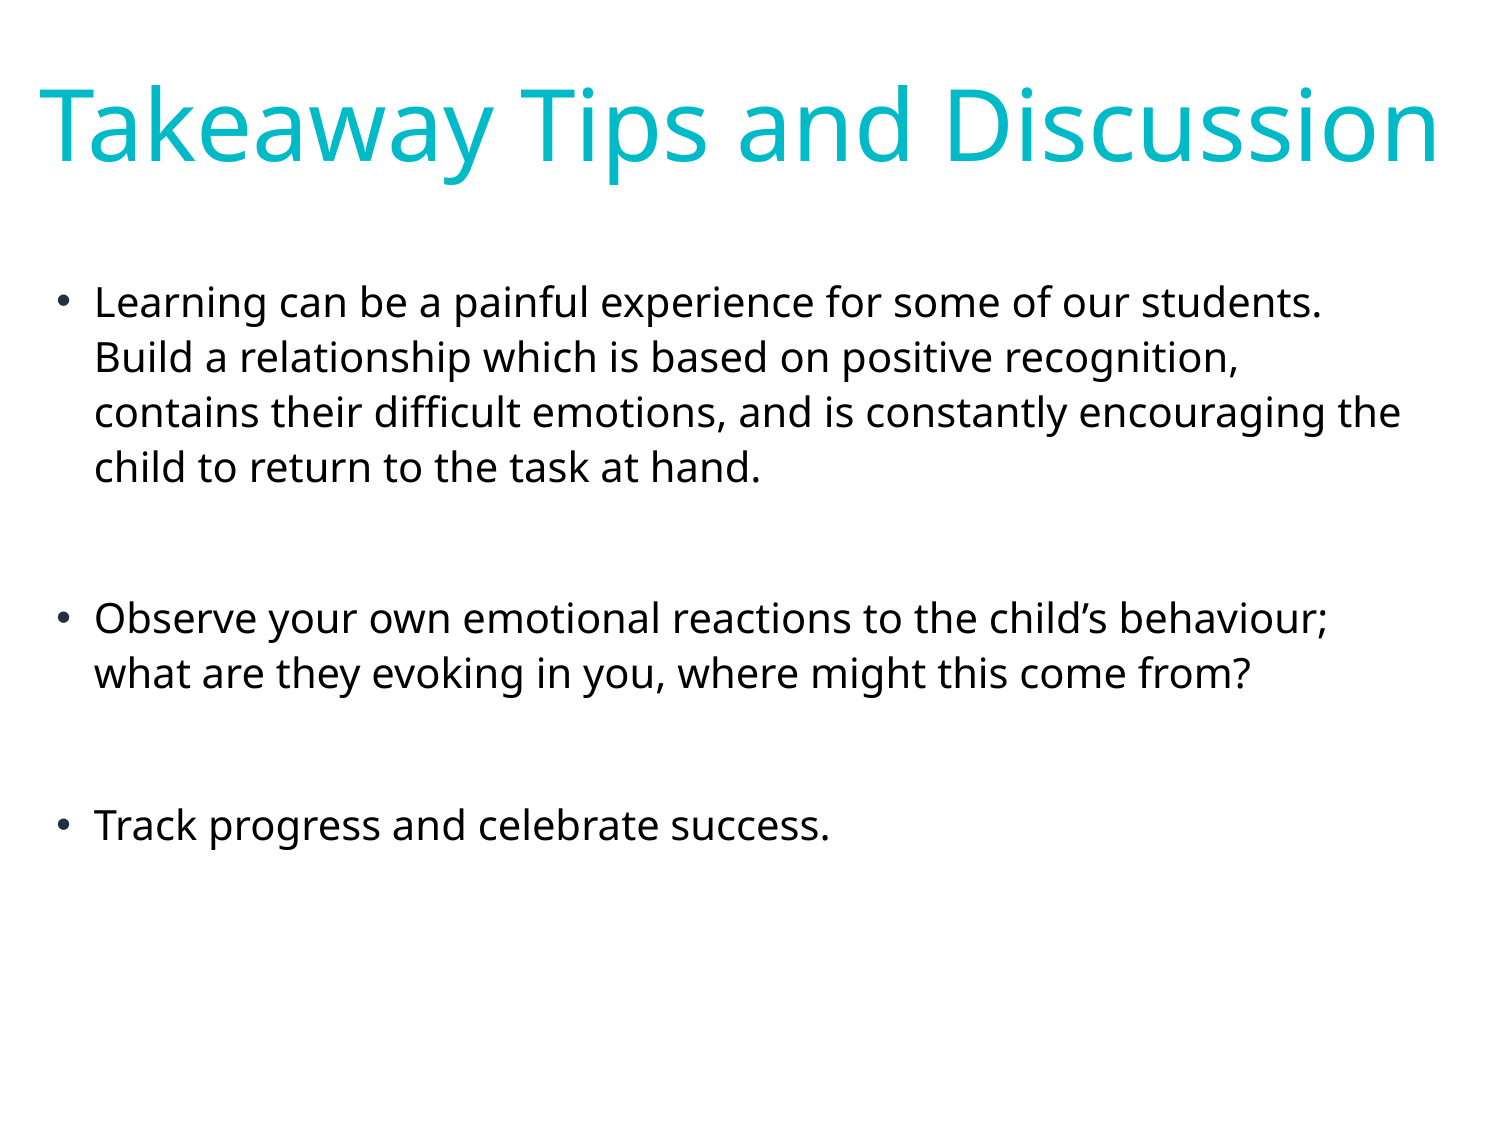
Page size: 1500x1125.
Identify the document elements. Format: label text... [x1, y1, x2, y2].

list Learning can be a painful experience for some of our students. Build a relationship which is based on positive recognition, contains their difficult emotions, and is constantly encouraging the child to return to the task at hand. Observe your own emotional reactions to the child’s behaviour; what are they evoking in you, where might this come from? Track progress and celebrate success. [41, 263, 1417, 958]
text_box Takeaway Tips and Discussion [24, 6, 1500, 190]
